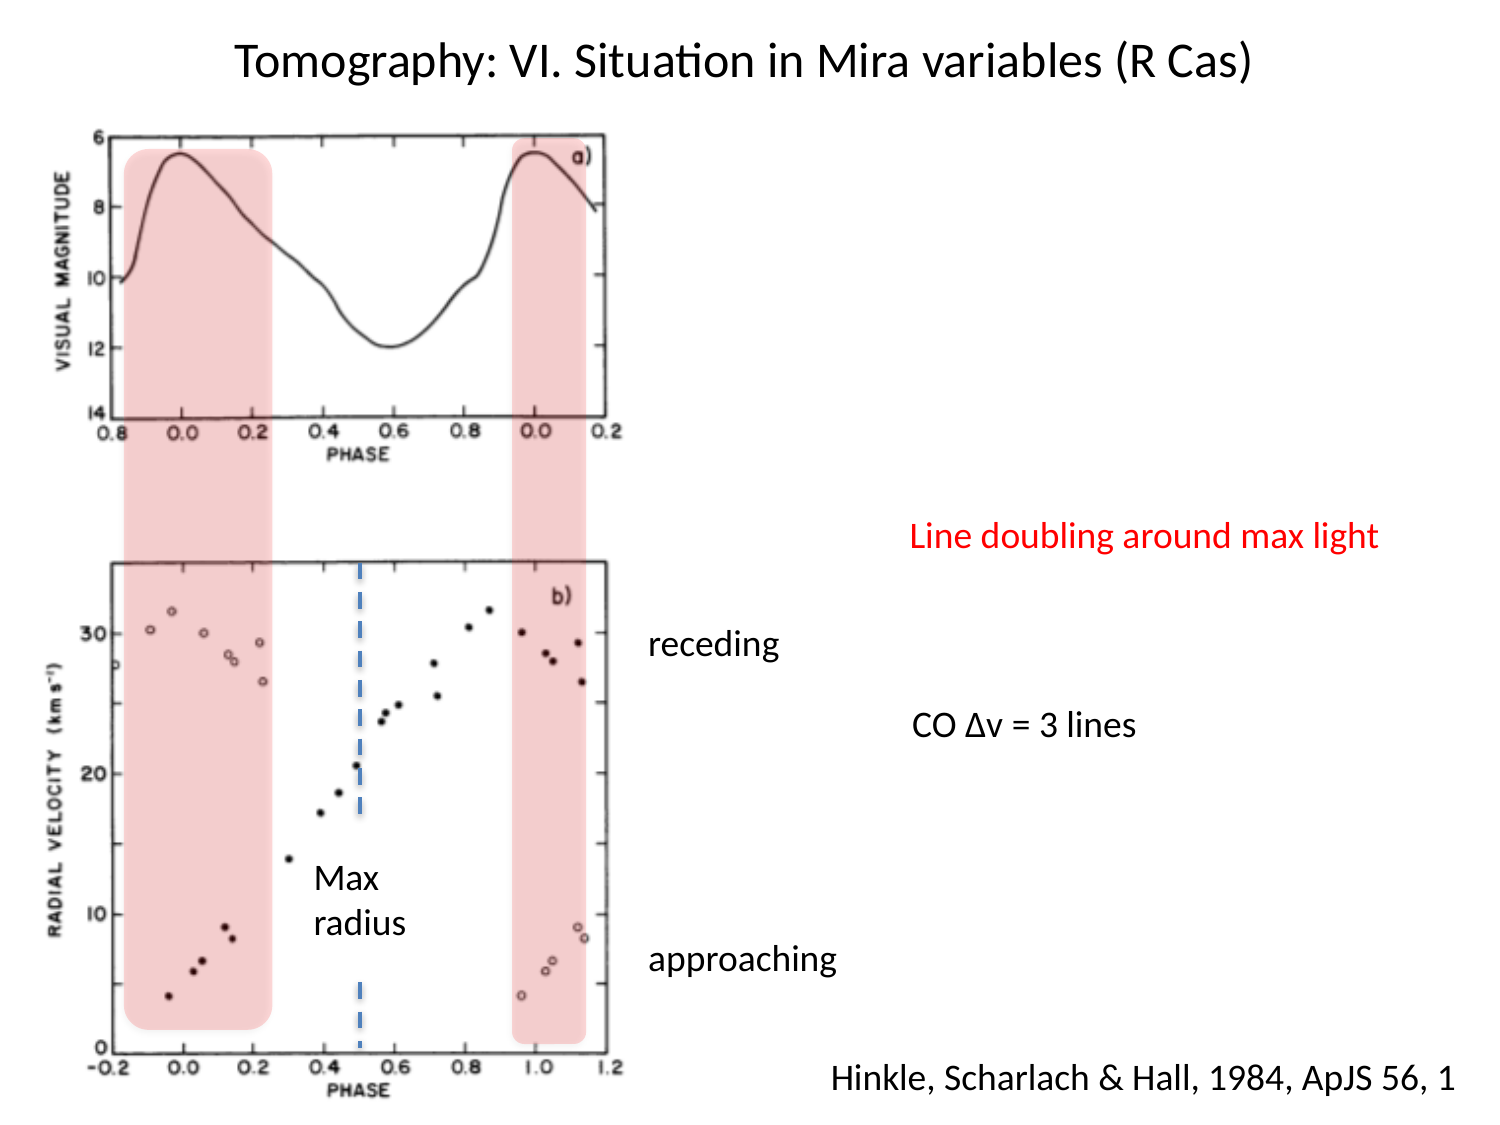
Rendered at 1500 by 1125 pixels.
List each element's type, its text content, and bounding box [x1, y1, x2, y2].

text_box CO Δv = 3 lines [897, 692, 1152, 753]
text_box receding approaching [660, 611, 853, 986]
text_box Line doubling around max light [894, 503, 1395, 564]
picture [29, 92, 656, 1111]
text_box Hinkle, Scharlach & Hall, 1984, ApJS 56, 1 [816, 1045, 1480, 1106]
text_box Tomography: VI. Situation in Mira variables (R Cas) [219, 20, 1269, 96]
